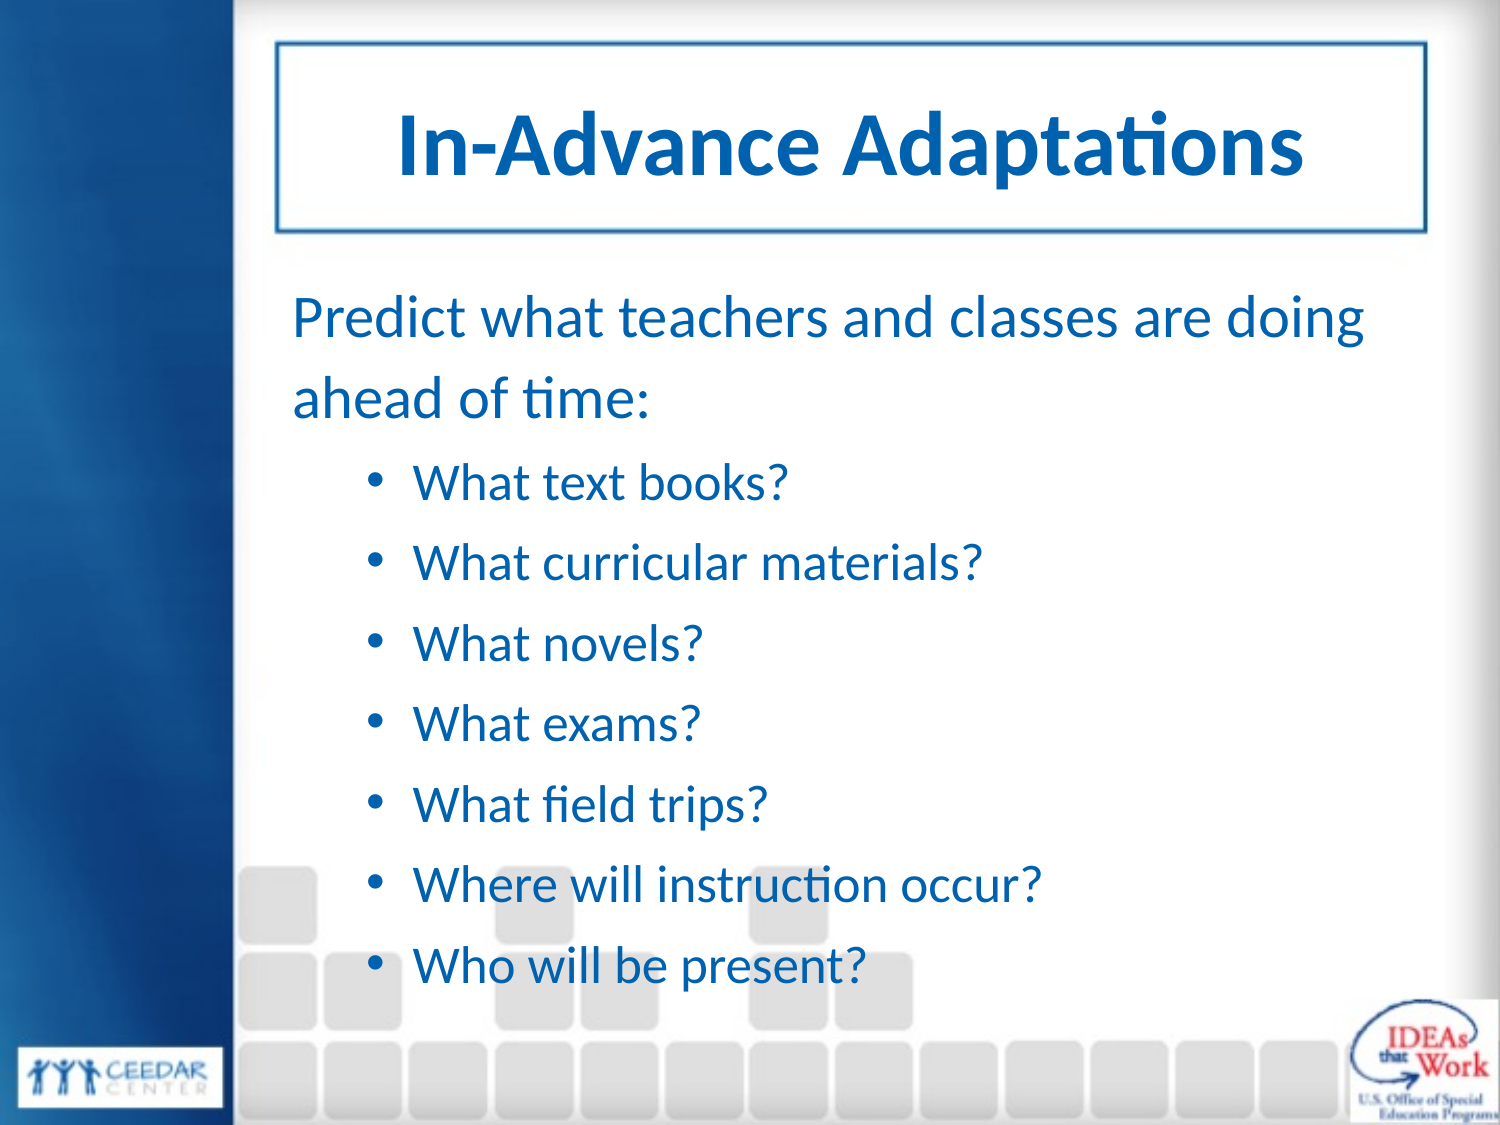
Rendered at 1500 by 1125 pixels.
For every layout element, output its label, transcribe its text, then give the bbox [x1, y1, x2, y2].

title In-Advance Adaptations [277, 45, 1425, 233]
list Predict what teachers and classes are doing ahead of time: What text books? What curricular materials? What novels? What exams? What field trips? Where will instruction occur? Who will be present? [277, 262, 1425, 1005]
picture [0, 0, 1500, 1125]
